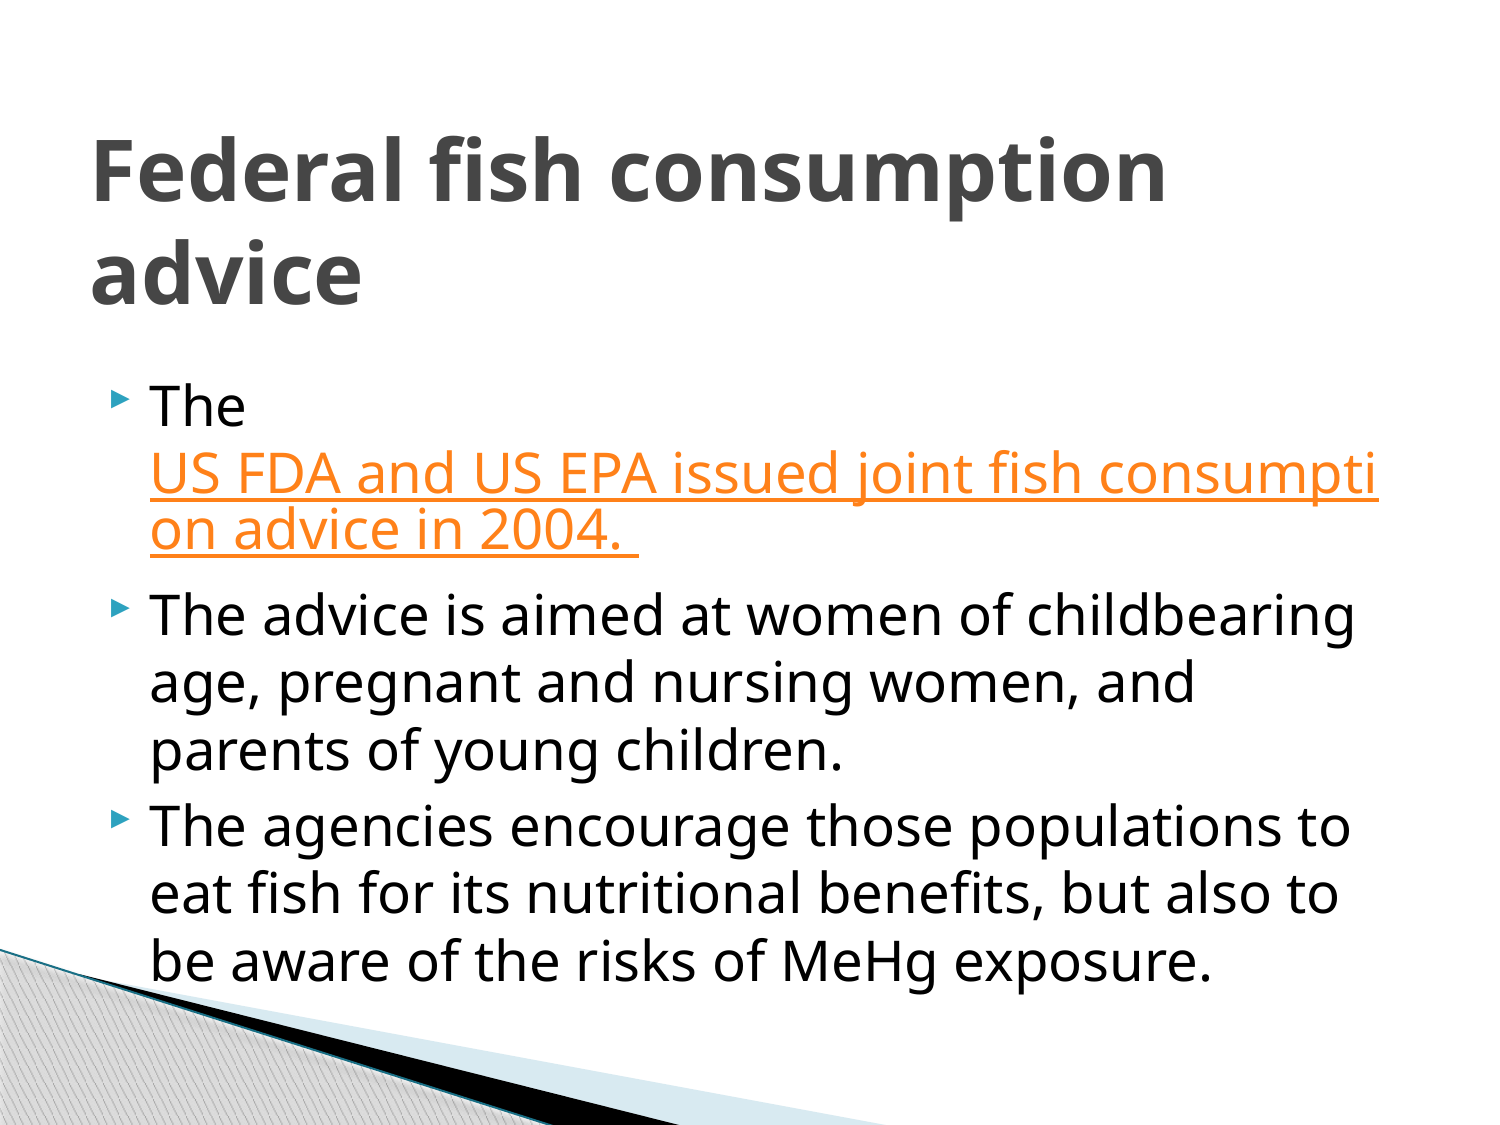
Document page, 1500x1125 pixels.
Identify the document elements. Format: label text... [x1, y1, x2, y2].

title Federal fish consumption advice [75, 50, 1475, 388]
list The US FDA and US EPA issued joint fish consumption advice in 2004. The advice is aimed at women of childbearing age, pregnant and nursing women, and parents of young children. The agencies encourage those populations to eat fish for its nutritional benefits, but also to be aware of the risks of MeHg exposure. [74, 362, 1426, 986]
